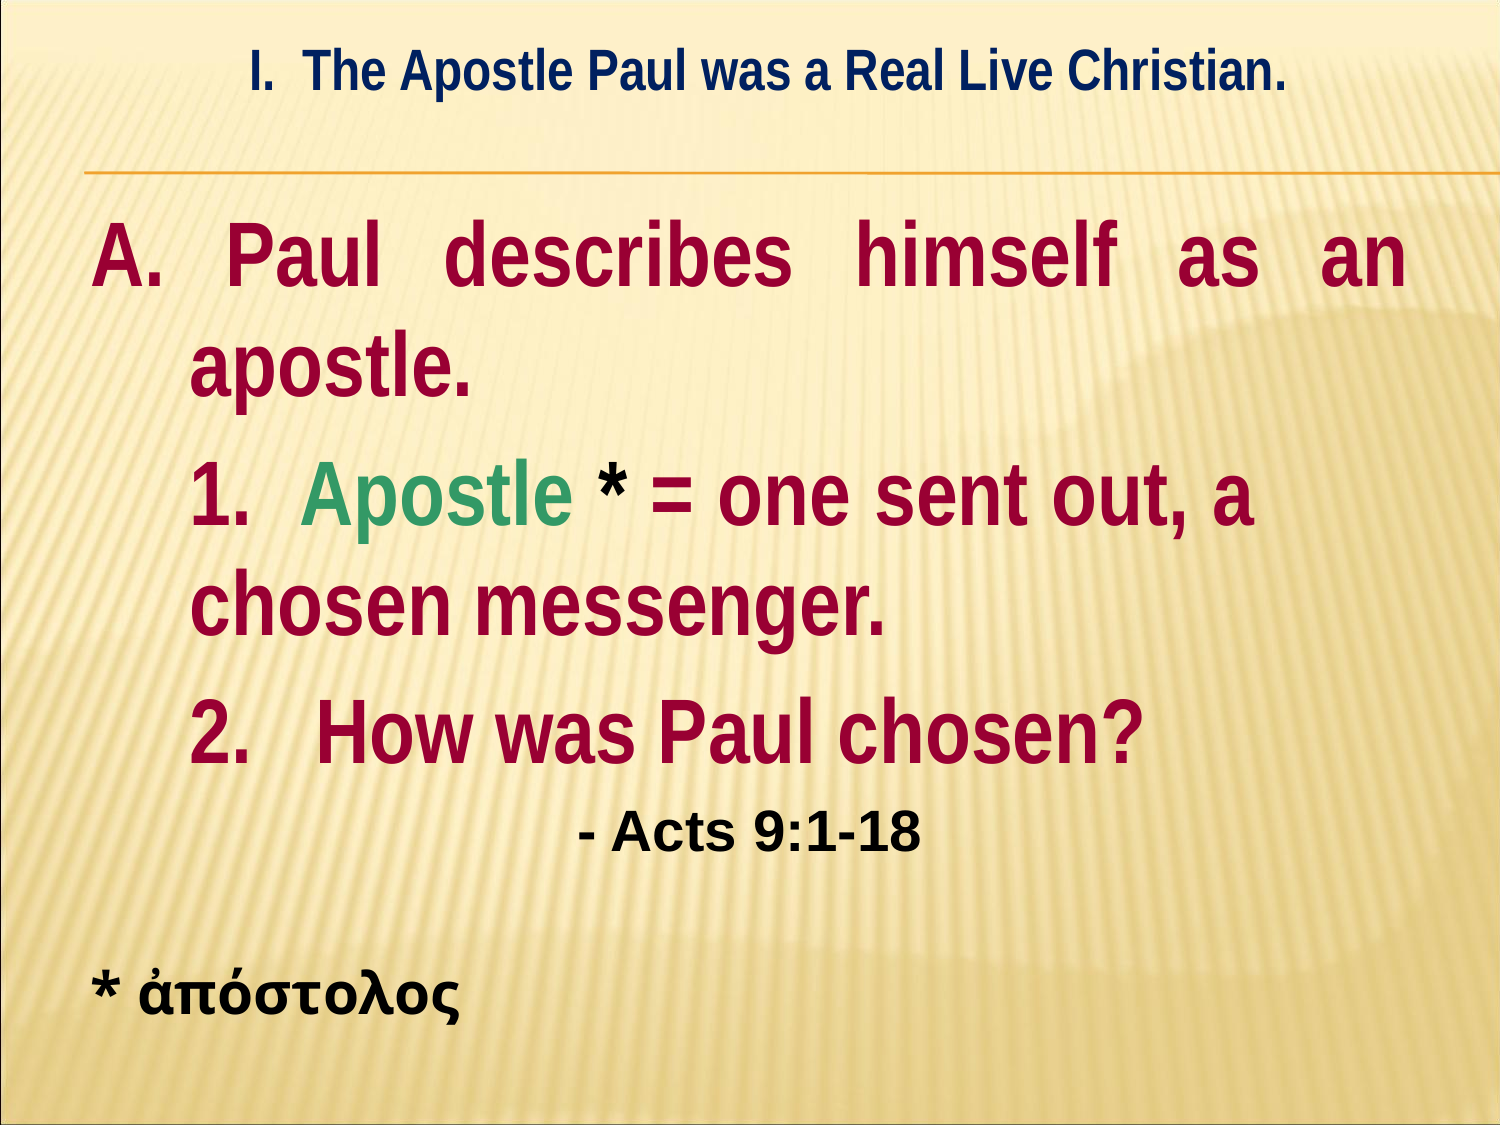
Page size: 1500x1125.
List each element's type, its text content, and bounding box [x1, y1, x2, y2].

text_box I. The Apostle Paul was a Real Live Christian. [124, 24, 1413, 110]
picture [0, 0, 1500, 1125]
list A. Paul describes himself as an apostle. 1. Apostle * = one sent out, a chosen messenger. 2. How was Paul chosen? - Acts 9:1-18 * ἀπόστολος [75, 187, 1425, 1075]
